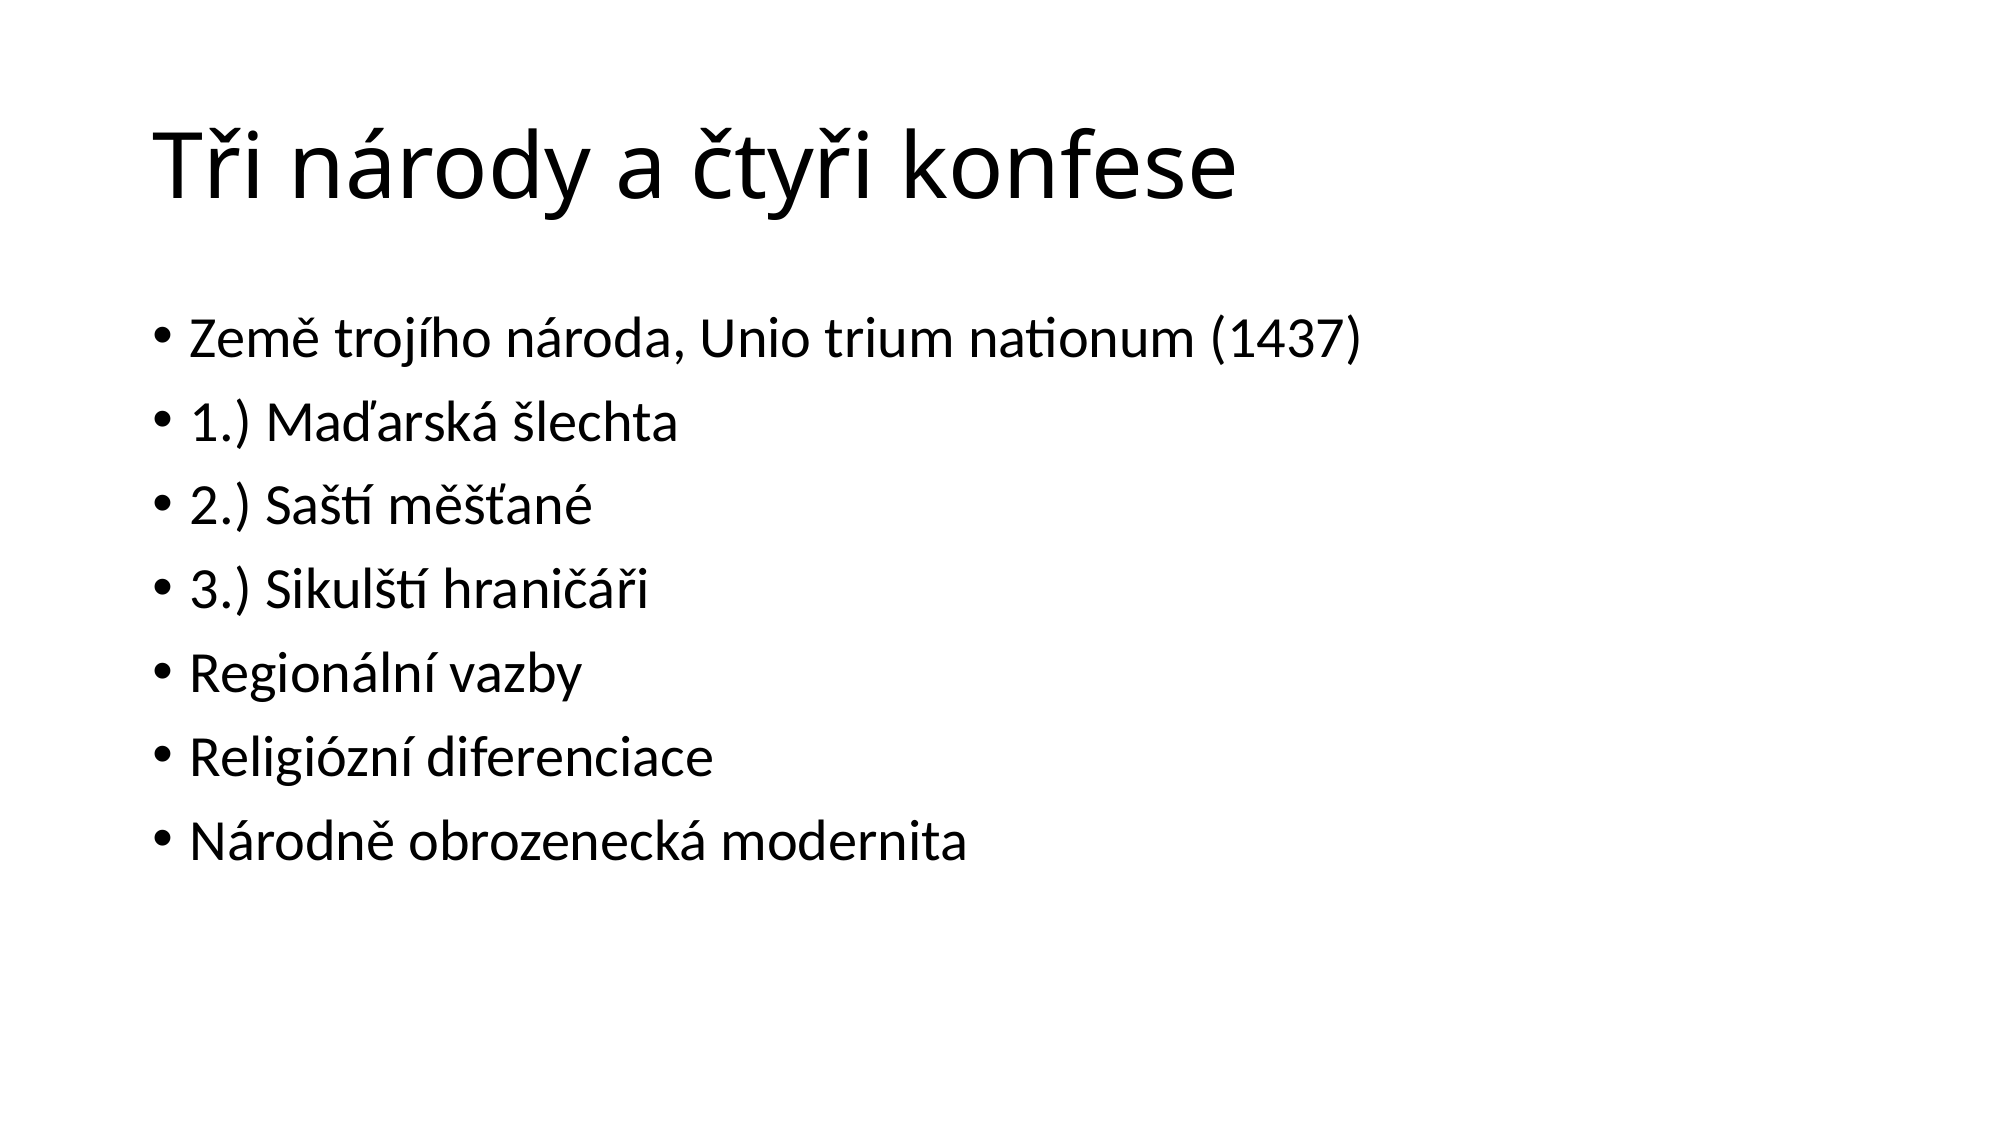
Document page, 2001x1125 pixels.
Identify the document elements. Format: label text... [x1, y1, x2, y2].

list Země trojího národa, Unio trium nationum (1437) 1.) Maďarská šlechta 2.) Saští měšťané 3.) Sikulští hraničáři Regionální vazby Religiózní diferenciace Národně obrozenecká modernita [137, 299, 1863, 1014]
title Tři národy a čtyři konfese [137, 59, 1863, 278]
